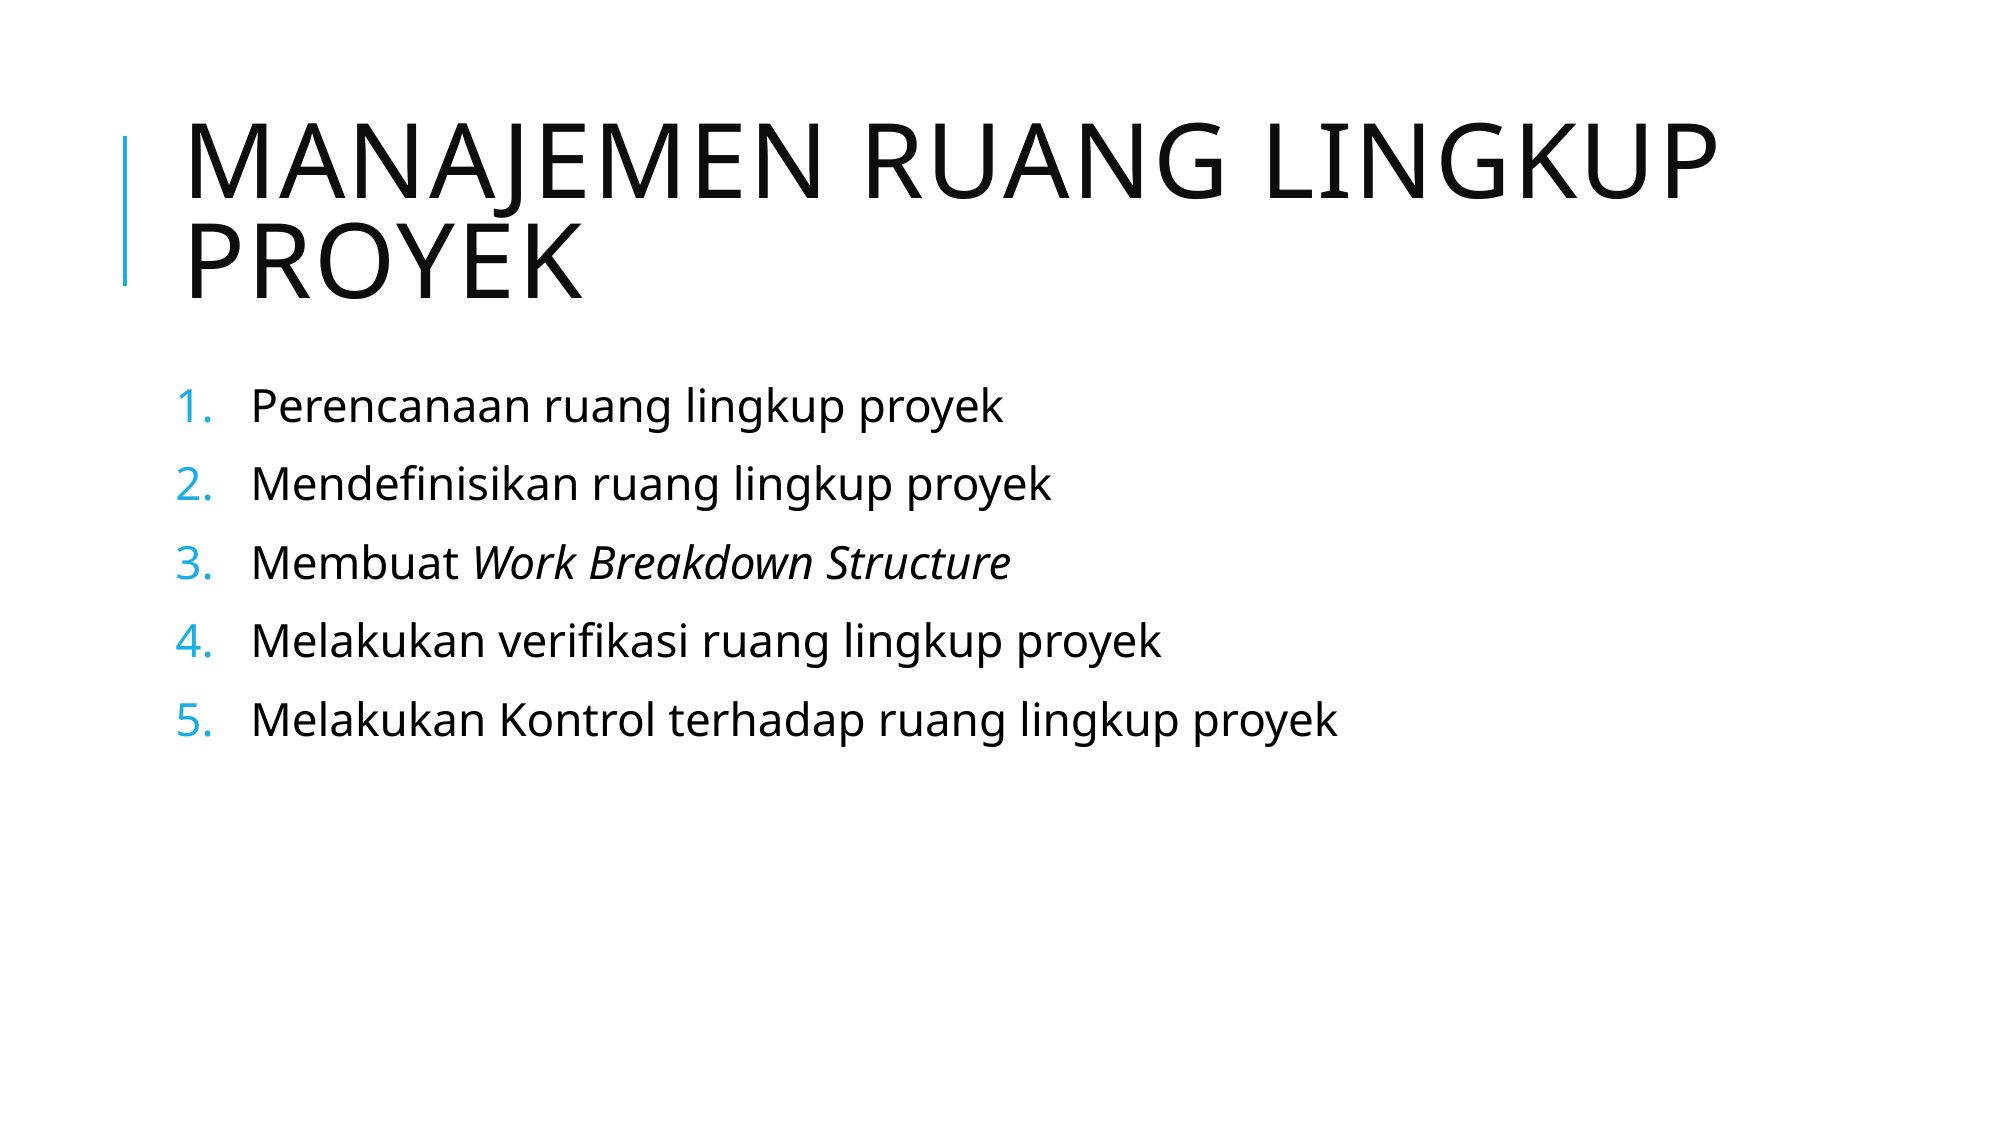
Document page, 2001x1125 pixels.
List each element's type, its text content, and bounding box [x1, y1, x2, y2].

title Manajemen ruang lingkup proyek [168, 96, 1763, 342]
list Perencanaan ruang lingkup proyek Mendefinisikan ruang lingkup proyek Membuat Work Breakdown Structure Melakukan verifikasi ruang lingkup proyek Melakukan Kontrol terhadap ruang lingkup proyek [168, 375, 1763, 1035]
